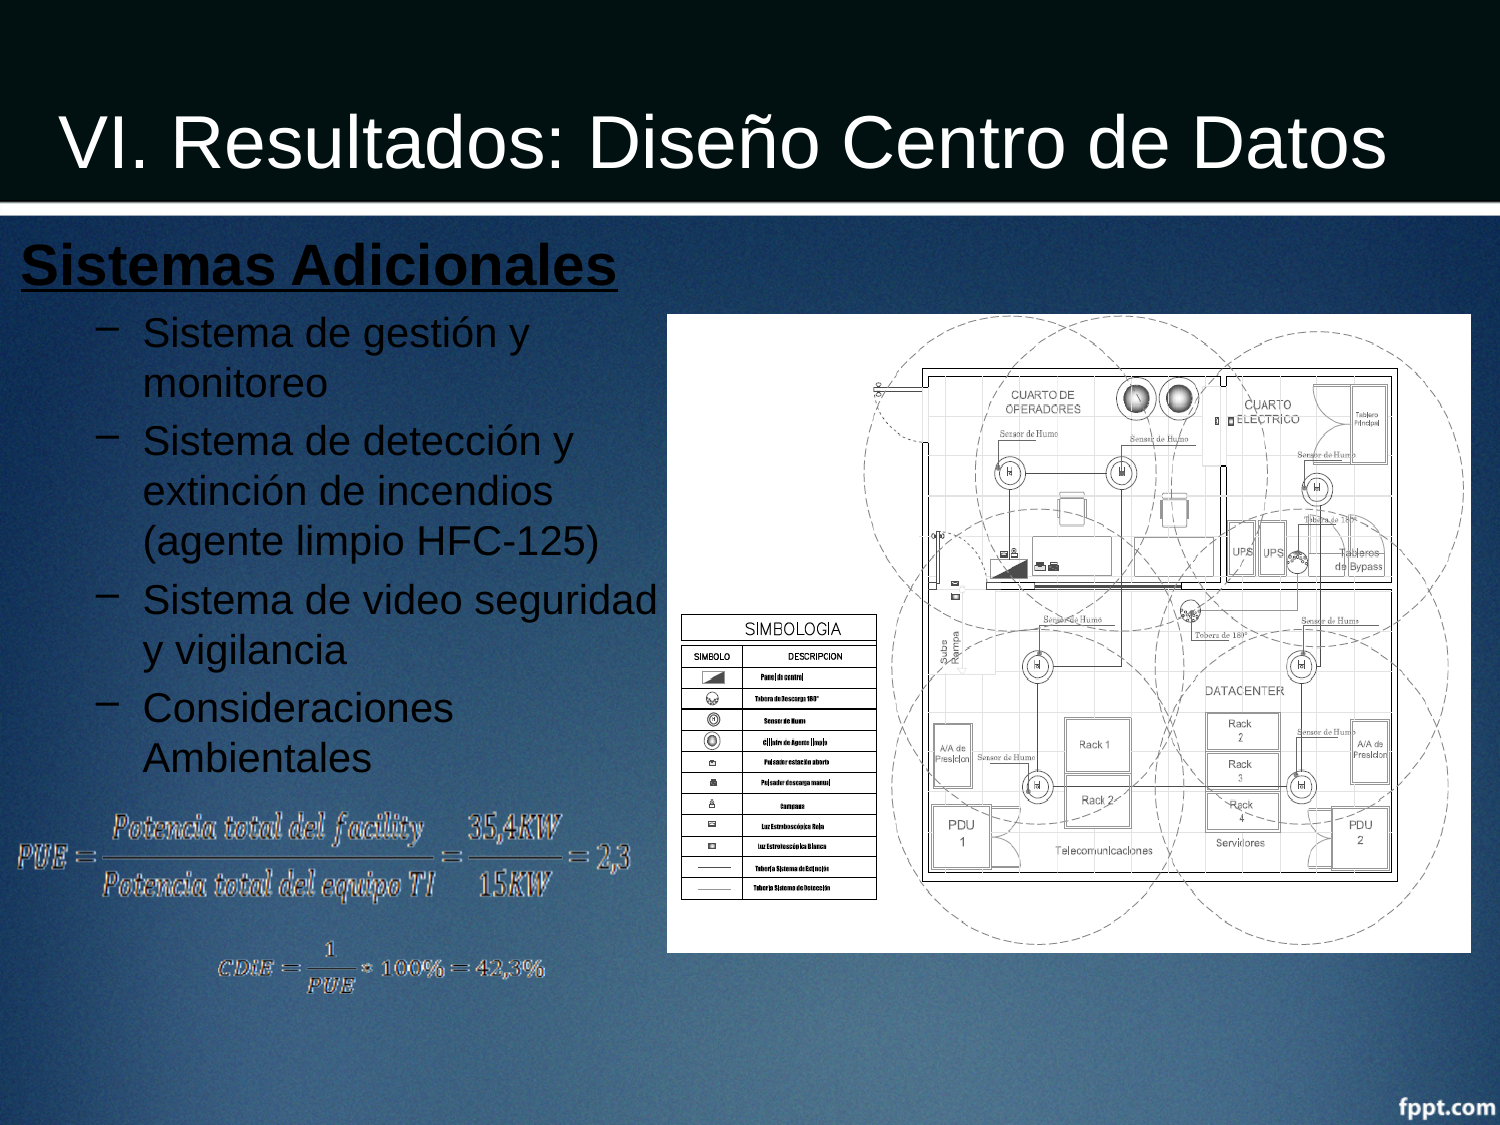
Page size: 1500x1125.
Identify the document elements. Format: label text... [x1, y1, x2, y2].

picture [0, 1, 1500, 1125]
title VI. Resultados: Diseño Centro de Datos [0, 44, 1448, 233]
picture [17, 810, 633, 917]
list Sistemas Adicionales Sistema de gestión y monitoreo Sistema de detección y extinción de incendios (agente limpio HFC-125) Sistema de video seguridad y vigilancia Consideraciones Ambientales [5, 219, 703, 963]
